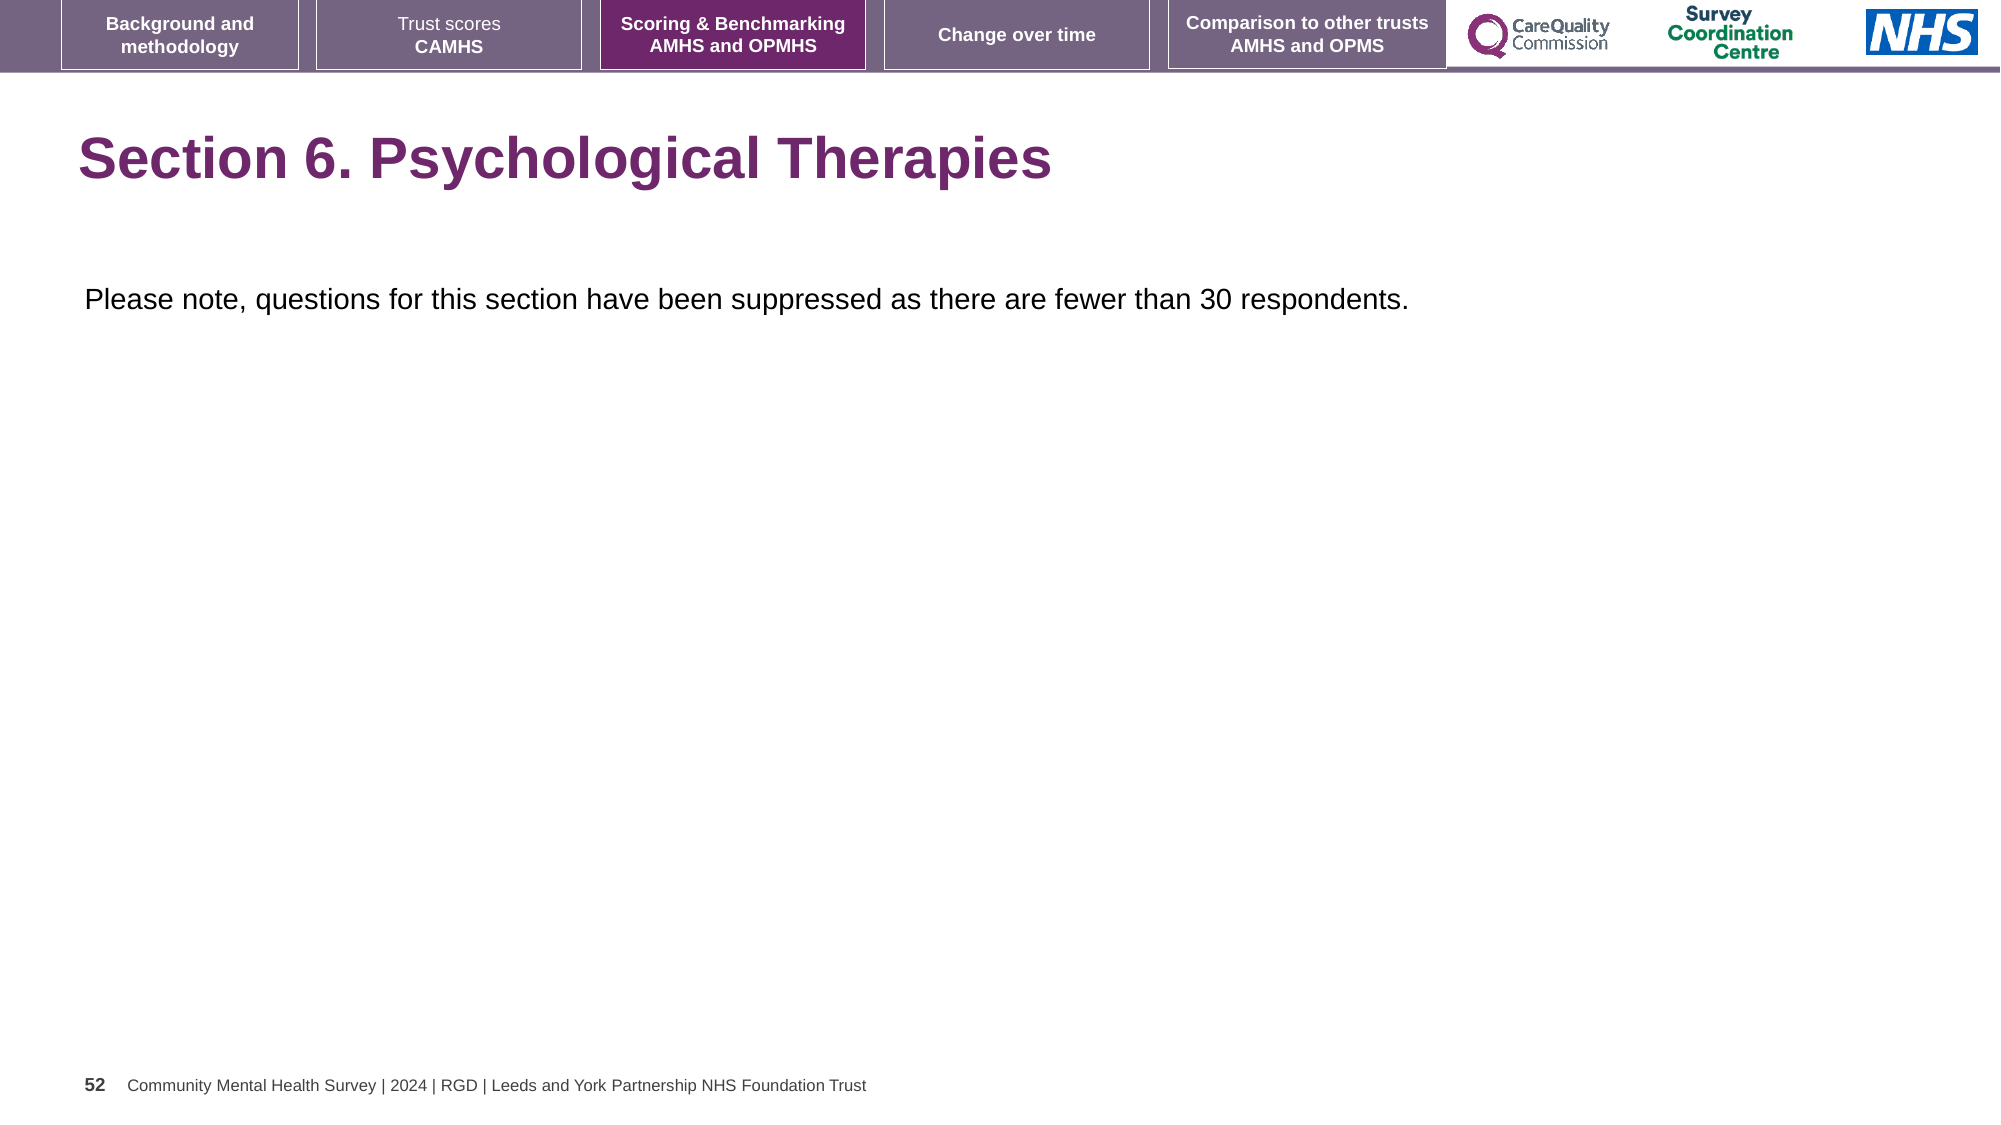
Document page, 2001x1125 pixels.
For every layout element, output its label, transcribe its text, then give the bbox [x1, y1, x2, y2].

text_box Please note, questions for this section have been suppressed as there are fewer than 30 respondents. [84, 208, 1933, 316]
title Section 6. Psychological Therapies [63, 106, 1937, 214]
text_box 52 [84, 1065, 122, 1125]
picture [1666, 3, 1794, 61]
picture [1866, 9, 1978, 55]
picture [1467, 13, 1610, 59]
